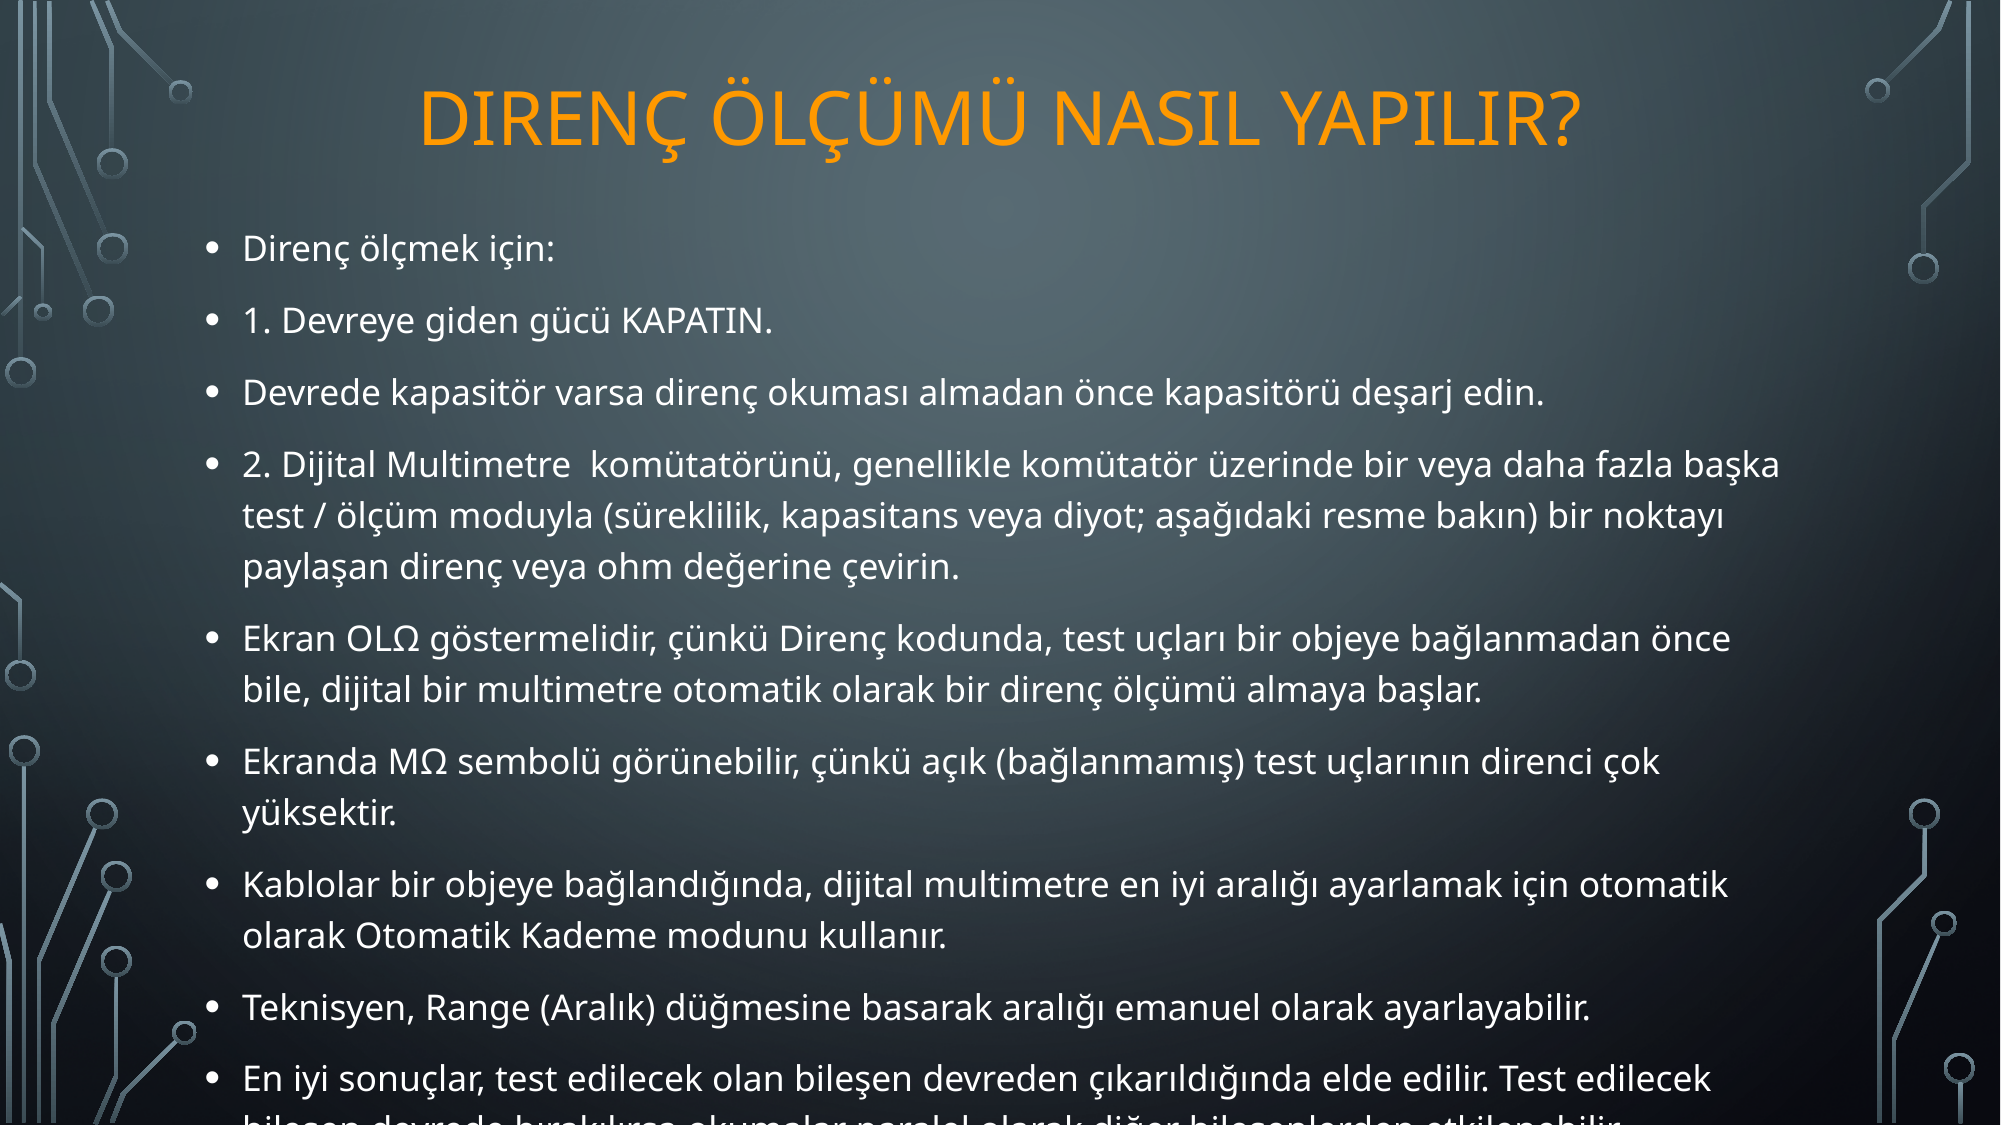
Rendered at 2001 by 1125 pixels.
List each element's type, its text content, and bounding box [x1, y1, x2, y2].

list Direnç ölçmek için: 1. Devreye giden gücü KAPATIN. Devrede kapasitör varsa direnç okuması almadan önce kapasitörü deşarj edin. 2. Dijital Multimetre komütatörünü, genellikle komütatör üzerinde bir veya daha fazla başka test / ölçüm moduyla (süreklilik, kapasitans veya diyot; aşağıdaki resme bakın) bir noktayı paylaşan direnç veya ohm değerine çevirin. Ekran OLΩ göstermelidir, çünkü Direnç kodunda, test uçları bir objeye bağlanmadan önce bile, dijital bir multimetre otomatik olarak bir direnç ölçümü almaya başlar. Ekranda MΩ sembolü görünebilir, çünkü açık (bağlanmamış) test uçlarının direnci çok yüksektir. Kablolar bir objeye bağlandığında, dijital multimetre en iyi aralığı ayarlamak için otomatik olarak Otomatik Kademe modunu kullanır. Teknisyen, Range (Aralık) düğmesine basarak aralığı emanuel olarak ayarlayabilir. En iyi sonuçlar, test edilecek olan bileşen devreden çıkarıldığında elde edilir. Test edilecek bileşen devrede bırakılırsa okumalar paralel olarak diğer bileşenlerden etkilenebilir. [189, 210, 1813, 1066]
title Dırenç ölçümü nasıl yapılır? [187, 0, 1813, 243]
